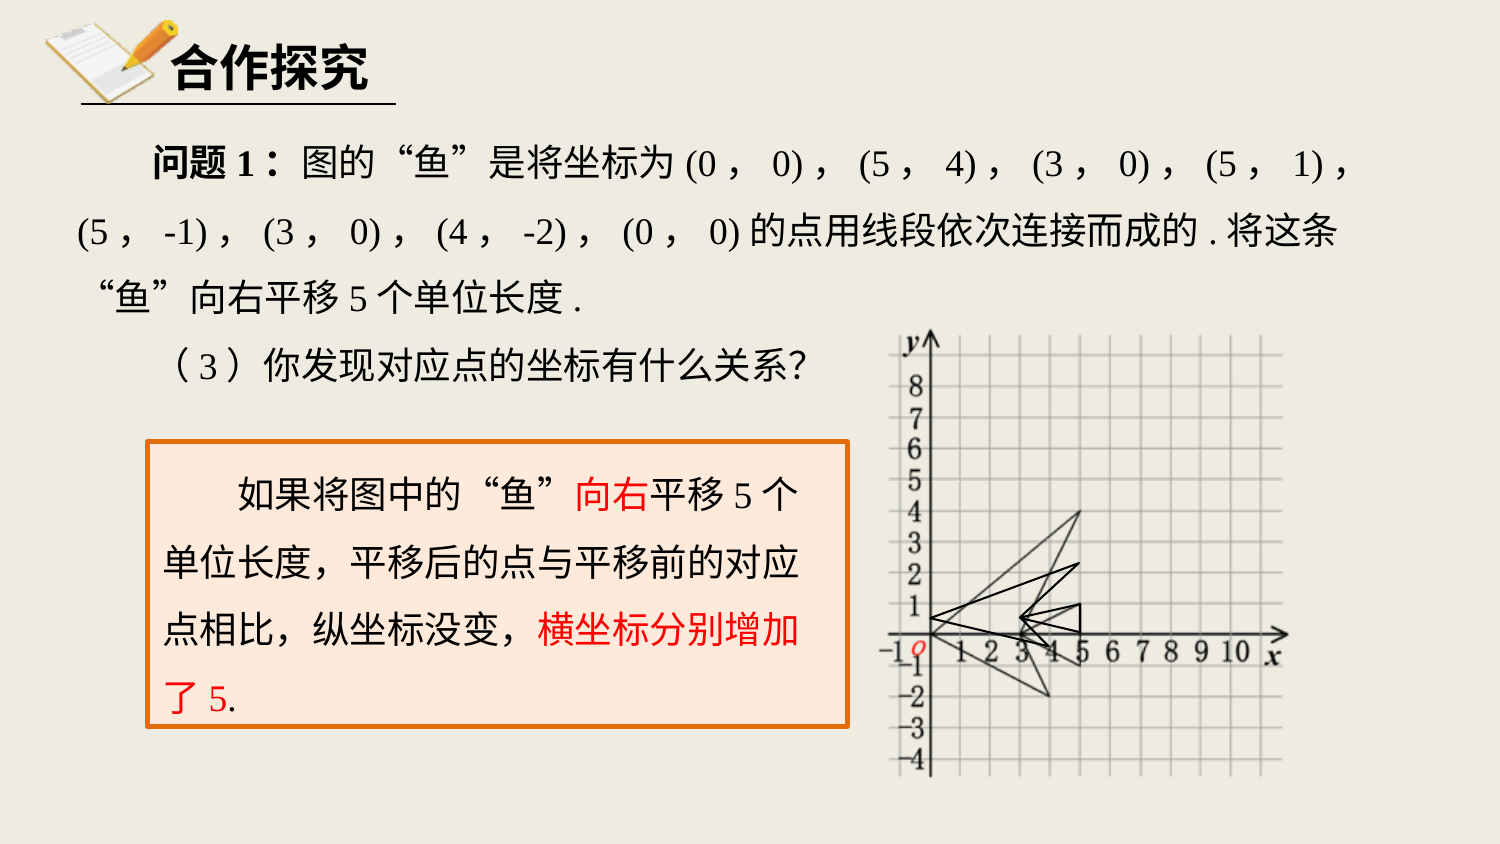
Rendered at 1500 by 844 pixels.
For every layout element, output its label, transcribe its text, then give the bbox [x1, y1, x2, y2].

text_box 如果将图中的“鱼”向右平移5个单位长度，平移后的点与平移前的对应点相比，纵坐标没变，横坐标分别增加了5. [147, 441, 848, 727]
picture [874, 321, 1291, 782]
text_box 问题1：图的“鱼”是将坐标为(0，0)，(5，4)，(3，0)，(5，1)，(5，-1)，(3，0)，(4，-2)，(0，0)的点用线段依次连接而成的.将这条“鱼”向右平移5个单位长度. （3）你发现对应点的坐标有什么关系？ [62, 109, 1413, 395]
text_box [44, 19, 396, 105]
